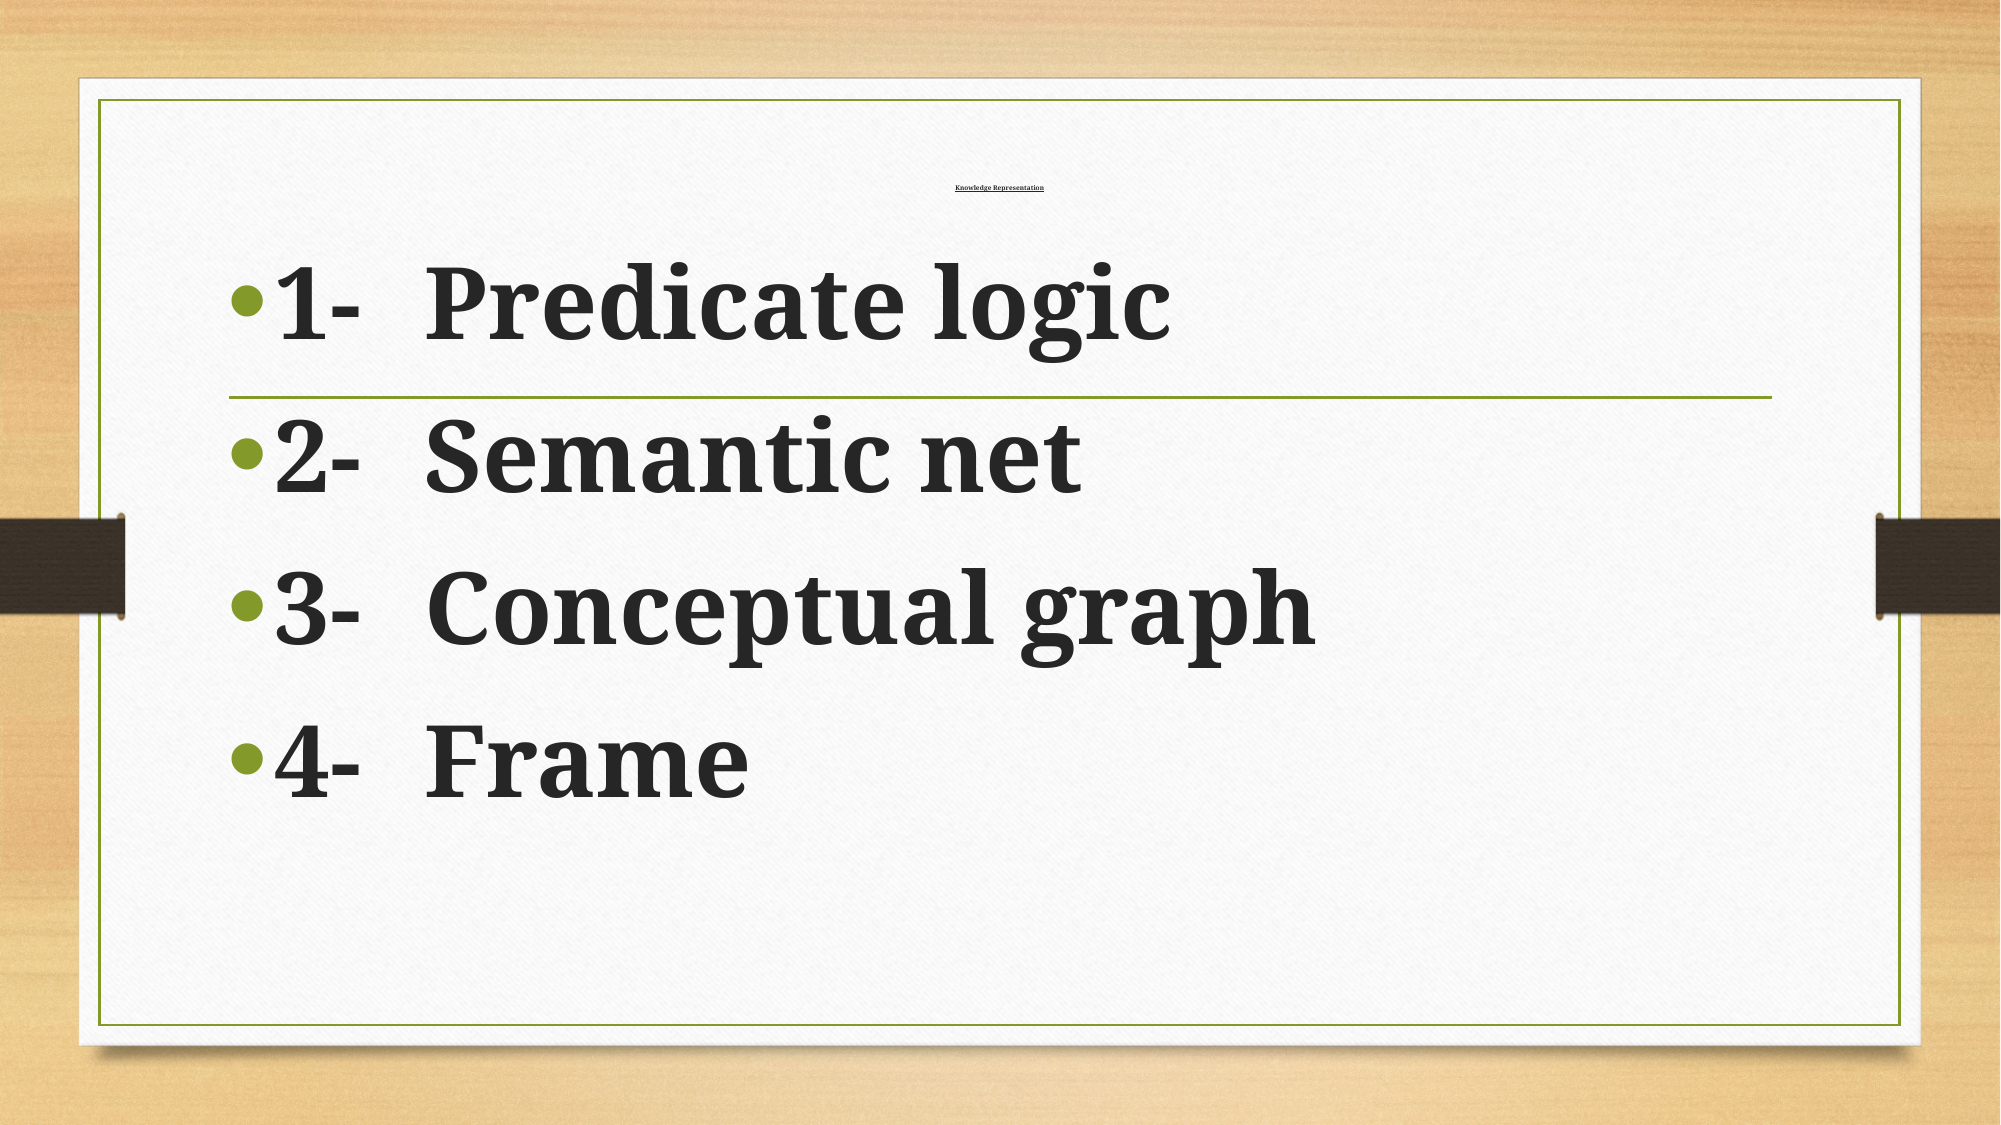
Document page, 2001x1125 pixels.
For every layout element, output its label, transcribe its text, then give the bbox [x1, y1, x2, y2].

list 1- Predicate logic 2- Semantic net 3- Conceptual graph 4- Frame [212, 232, 1788, 964]
picture [0, 0, 2001, 1125]
title Knowledge Representation [212, 175, 1788, 207]
